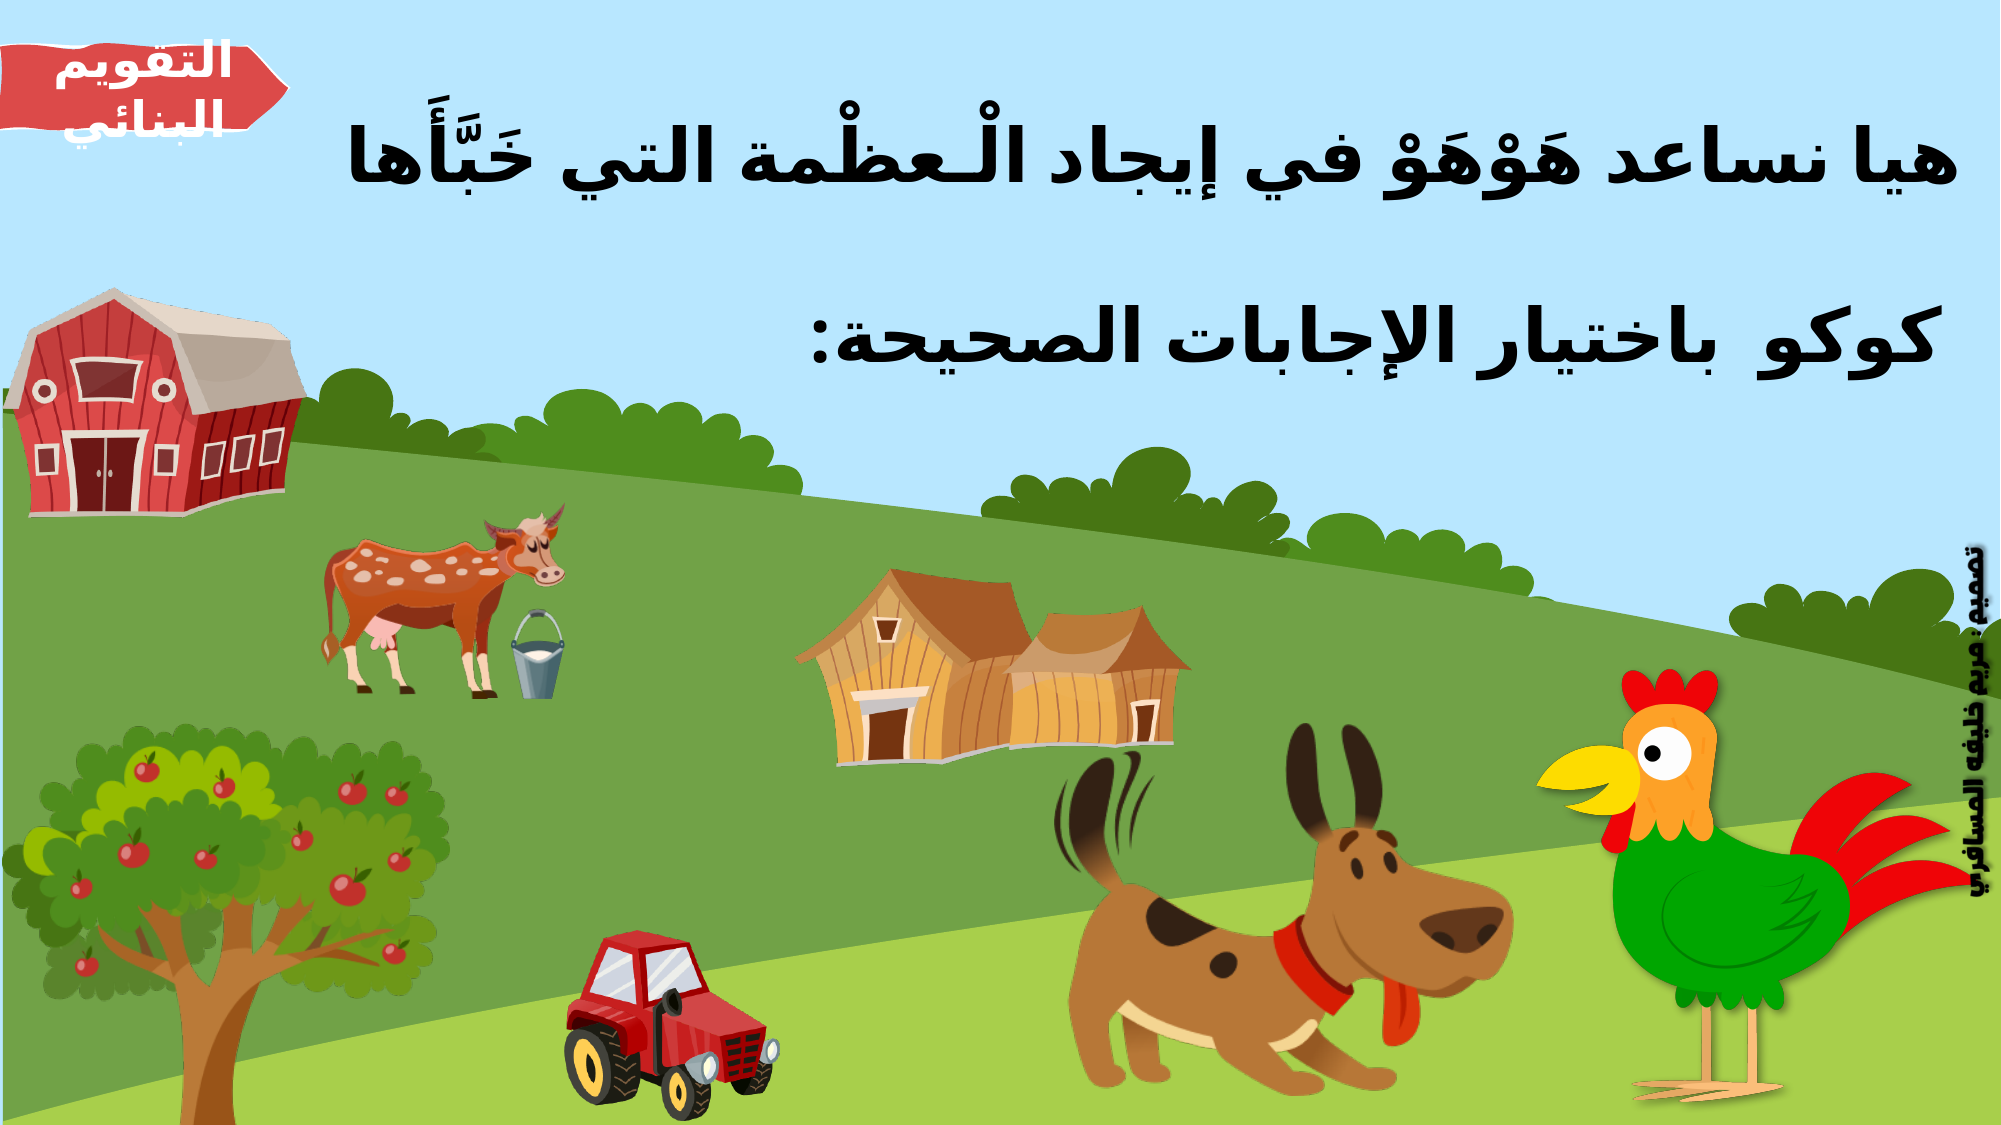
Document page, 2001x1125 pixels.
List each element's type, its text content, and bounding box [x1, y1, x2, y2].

text_box هيا نساعد هَوْهَوْ في إيجاد الْـعظْمة التي خَبَّأَها كوكو باختيار الإجابات الصحيحة: [280, 10, 1977, 344]
text_box التقويم البنائي [0, 43, 291, 133]
picture [2, 286, 2000, 1125]
